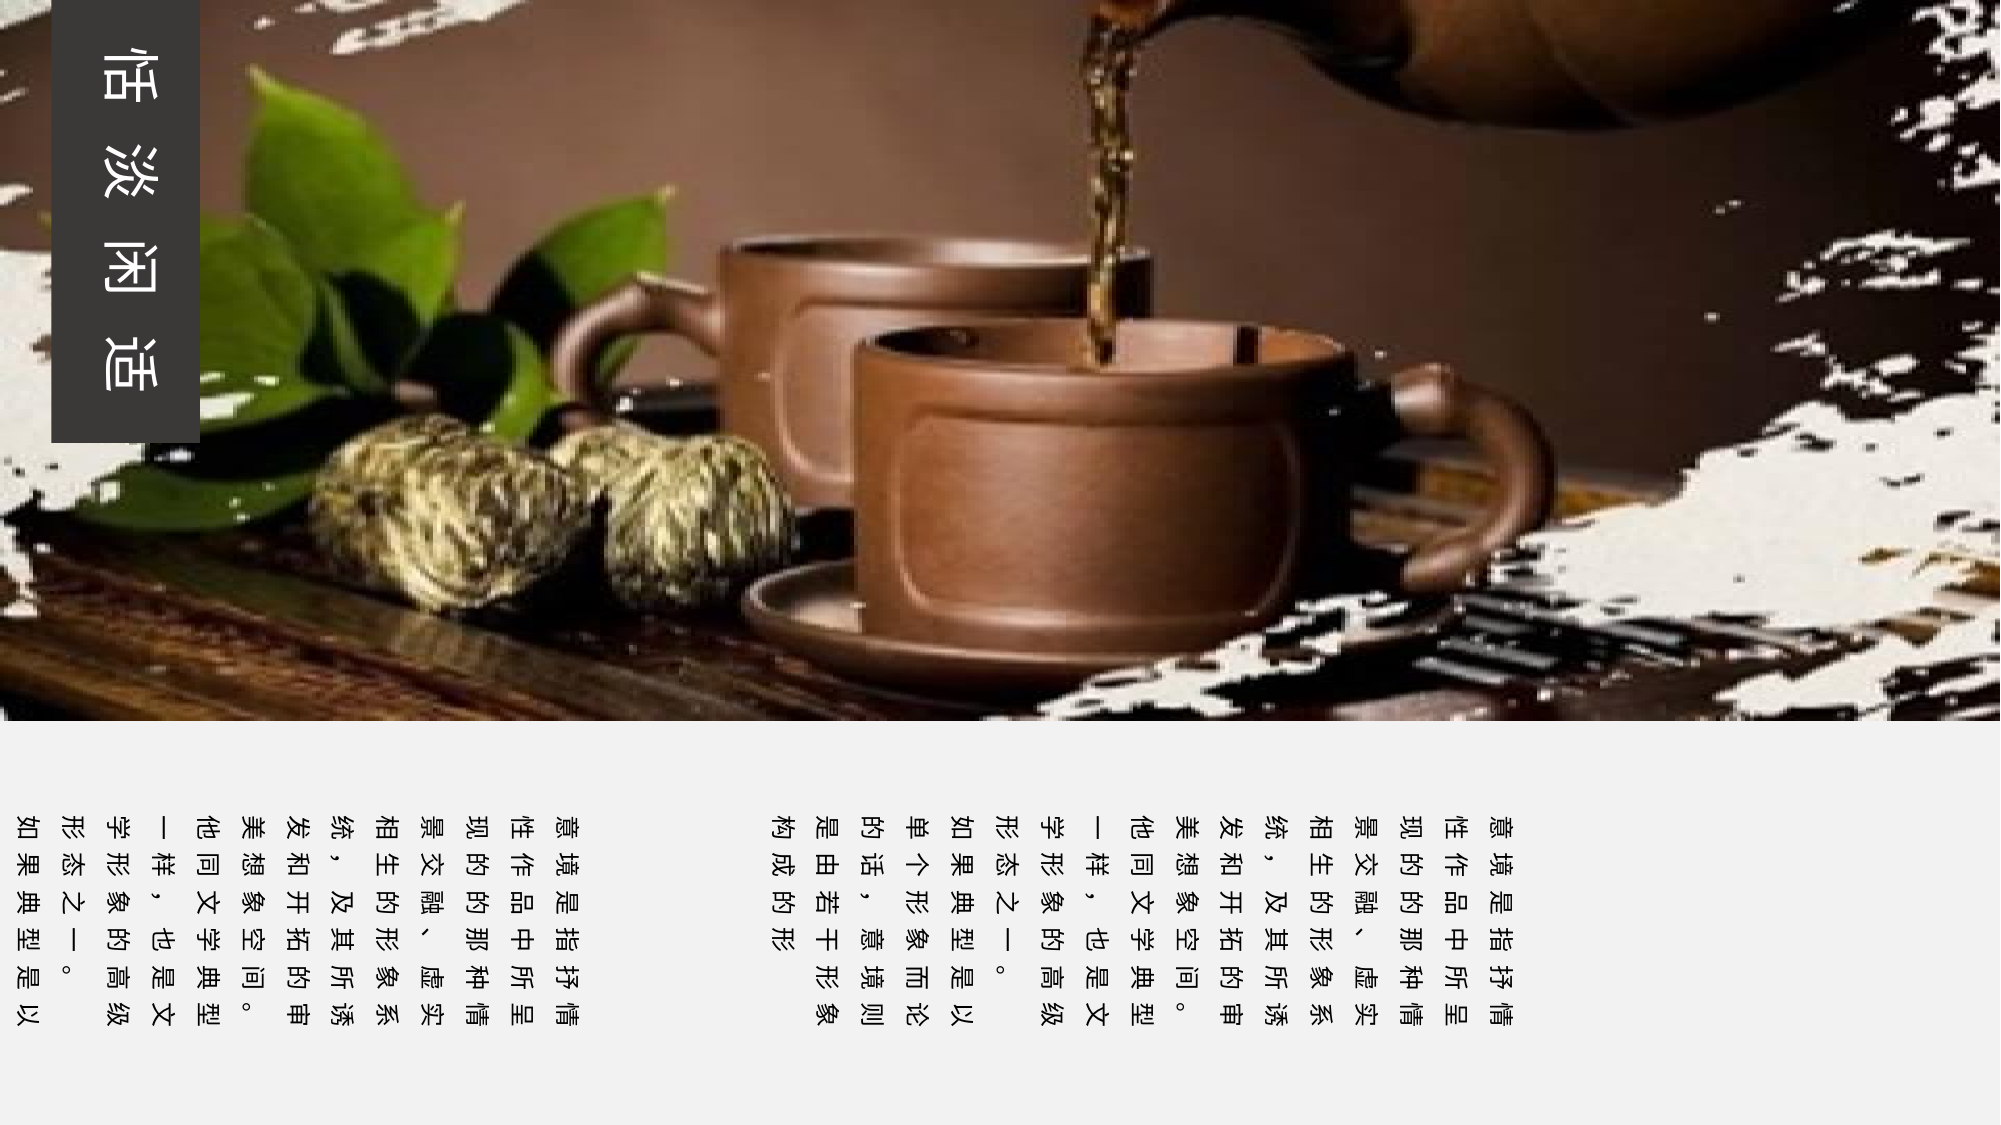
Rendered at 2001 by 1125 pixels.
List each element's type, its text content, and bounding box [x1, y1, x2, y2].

text_box 意境是指抒情性作品中所呈现的的那种情景交融、虚实相生的形象系统，及其所诱发和开拓的审美想象空间。他同文学典型一样，也是文学形象的高级形态之一。 如果典型是以单个形象而论的话，意境则是由若干形象构成的形 [1059, 800, 1540, 1056]
text_box 意境是指抒情性作品中所呈现的的那种情景交融、虚实相生的形象系统，及其所诱发和开拓的审美想象空间。他同文学典型一样，也是文学形象的高级形态之一。 如果典型是以单个形象而论的话，意境则是由若干形象构成的形 [125, 800, 606, 1056]
picture [0, 0, 2000, 721]
